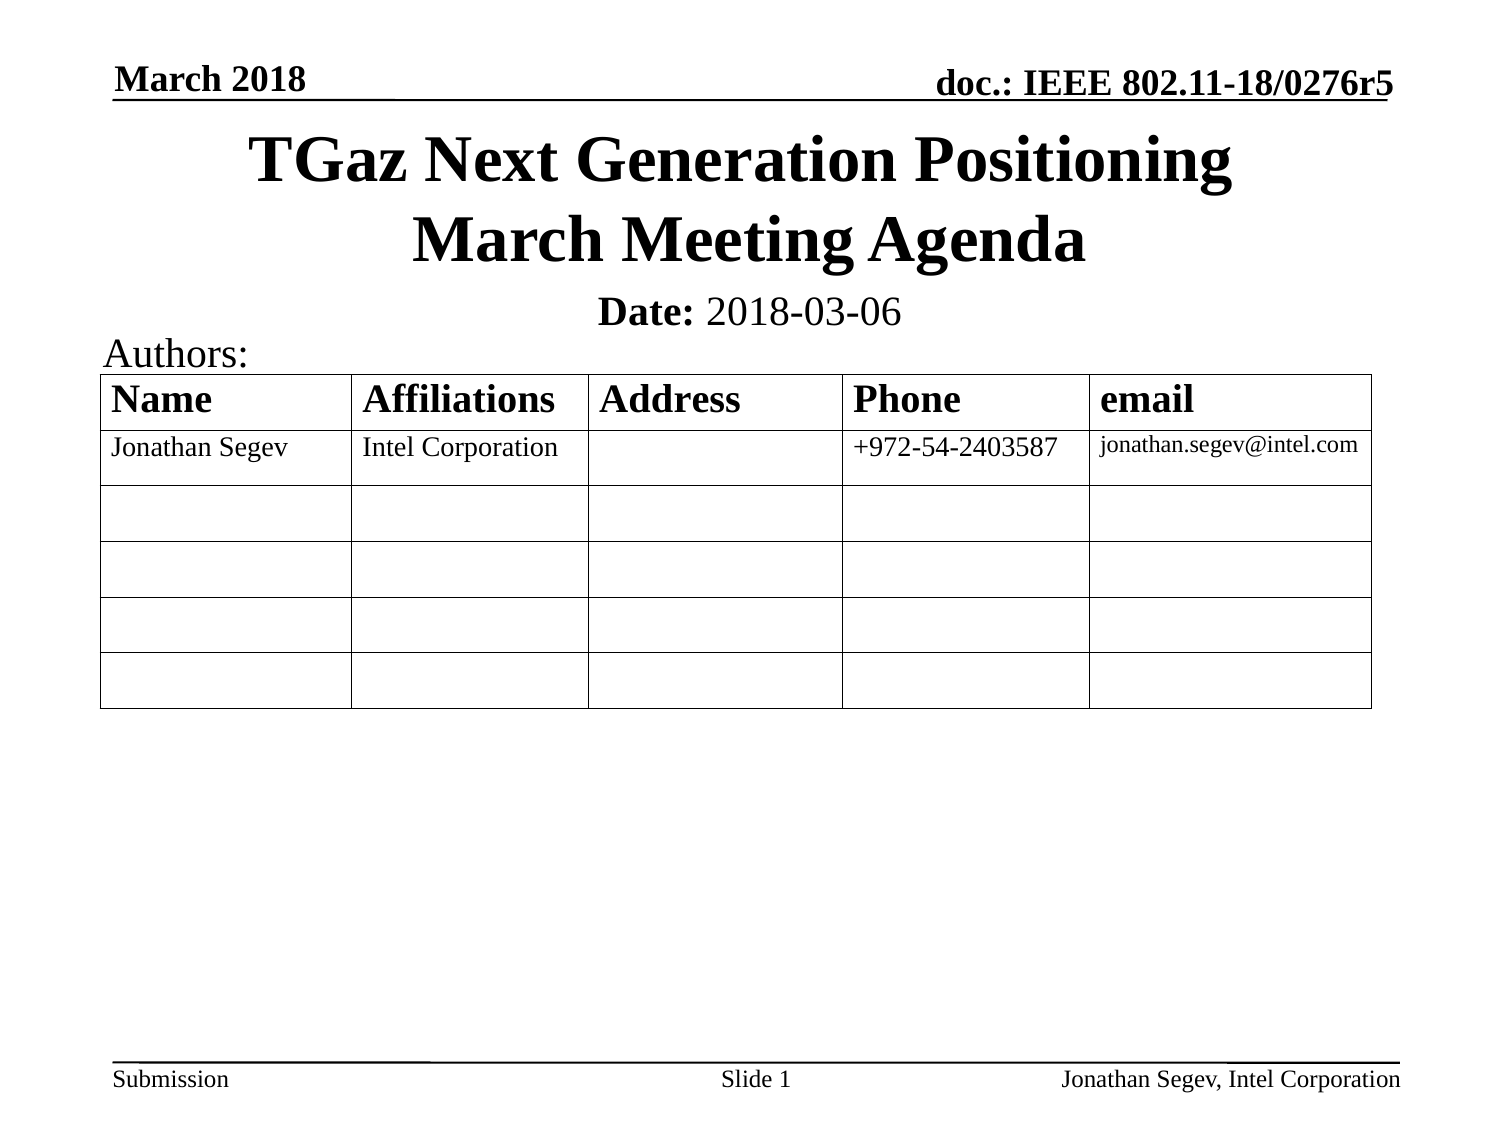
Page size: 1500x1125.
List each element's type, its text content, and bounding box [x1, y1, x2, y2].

title TGaz Next Generation Positioning March Meeting Agenda [112, 112, 1388, 276]
slide_number Slide 1 [712, 1061, 800, 1123]
list Date: 2018-03-06 [112, 276, 1388, 342]
footer Jonathan Segev, Intel Corporation [902, 1061, 1402, 1093]
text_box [84, 373, 1398, 778]
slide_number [114, 54, 493, 100]
text_box Authors: [87, 318, 325, 372]
